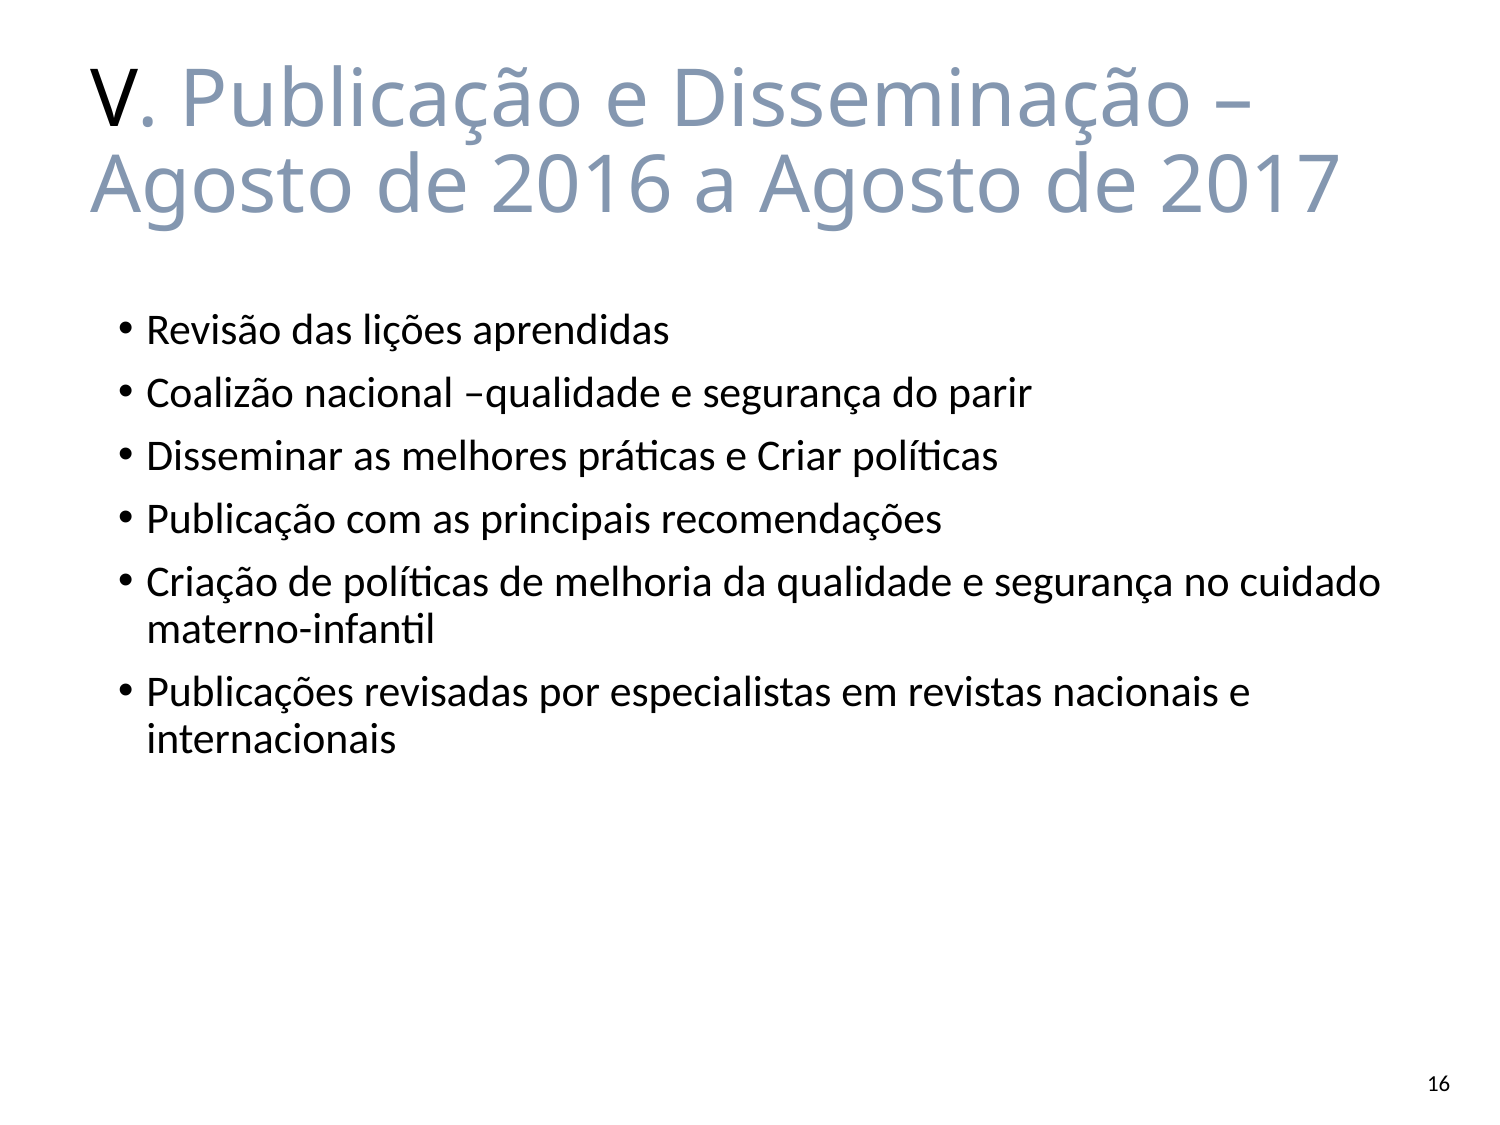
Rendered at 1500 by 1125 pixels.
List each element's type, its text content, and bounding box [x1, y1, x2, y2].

list Revisão das lições aprendidas Coalizão nacional –qualidade e segurança do parir Disseminar as melhores práticas e Criar políticas Publicação com as principais recomendações Criação de políticas de melhoria da qualidade e segurança no cuidado materno-infantil Publicações revisadas por especialistas em revistas nacionais e internacionais [103, 299, 1397, 1014]
title V. Publicação e Disseminação – Agosto de 2016 a Agosto de 2017 [75, 50, 1425, 238]
